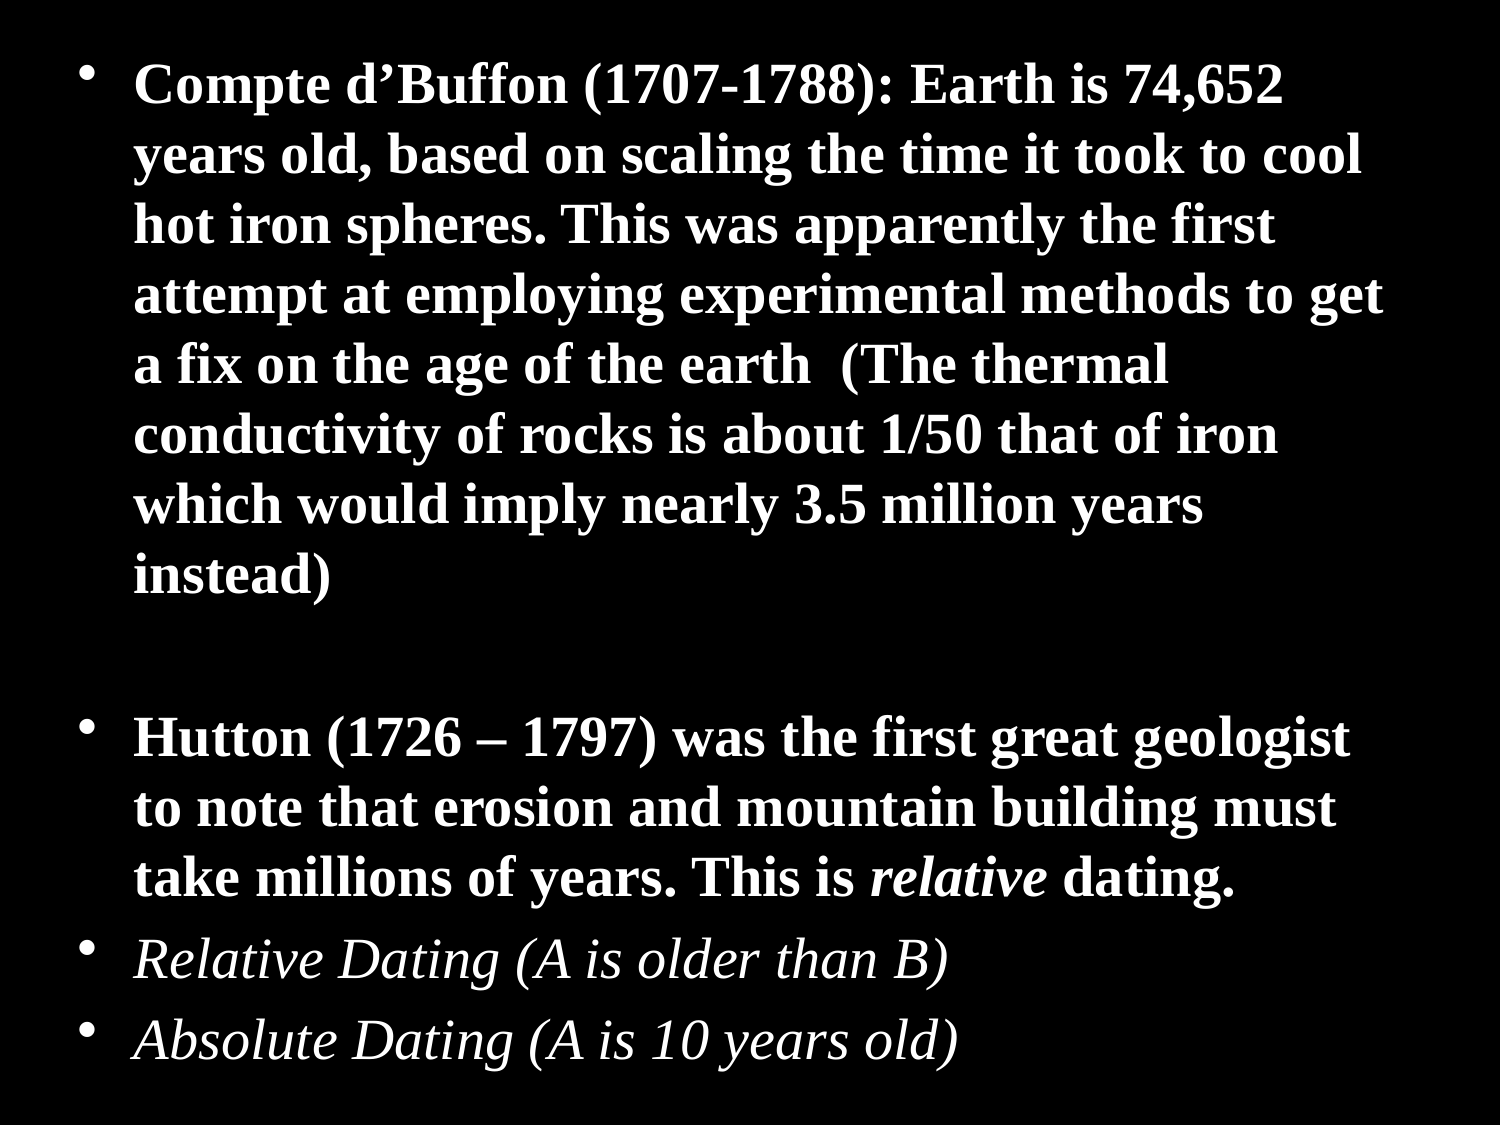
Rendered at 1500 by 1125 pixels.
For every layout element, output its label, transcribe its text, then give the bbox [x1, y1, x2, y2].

list Compte d’Buffon (1707-1788): Earth is 74,652 years old, based on scaling the time it took to cool hot iron spheres. This was apparently the first attempt at employing experimental methods to get a fix on the age of the earth (The thermal conductivity of rocks is about 1/50 that of iron which would imply nearly 3.5 million years instead) Hutton (1726 – 1797) was the first great geologist to note that erosion and mountain building must take millions of years. This is relative dating. Relative Dating (A is older than B) Absolute Dating (A is 10 years old) [62, 37, 1413, 1088]
